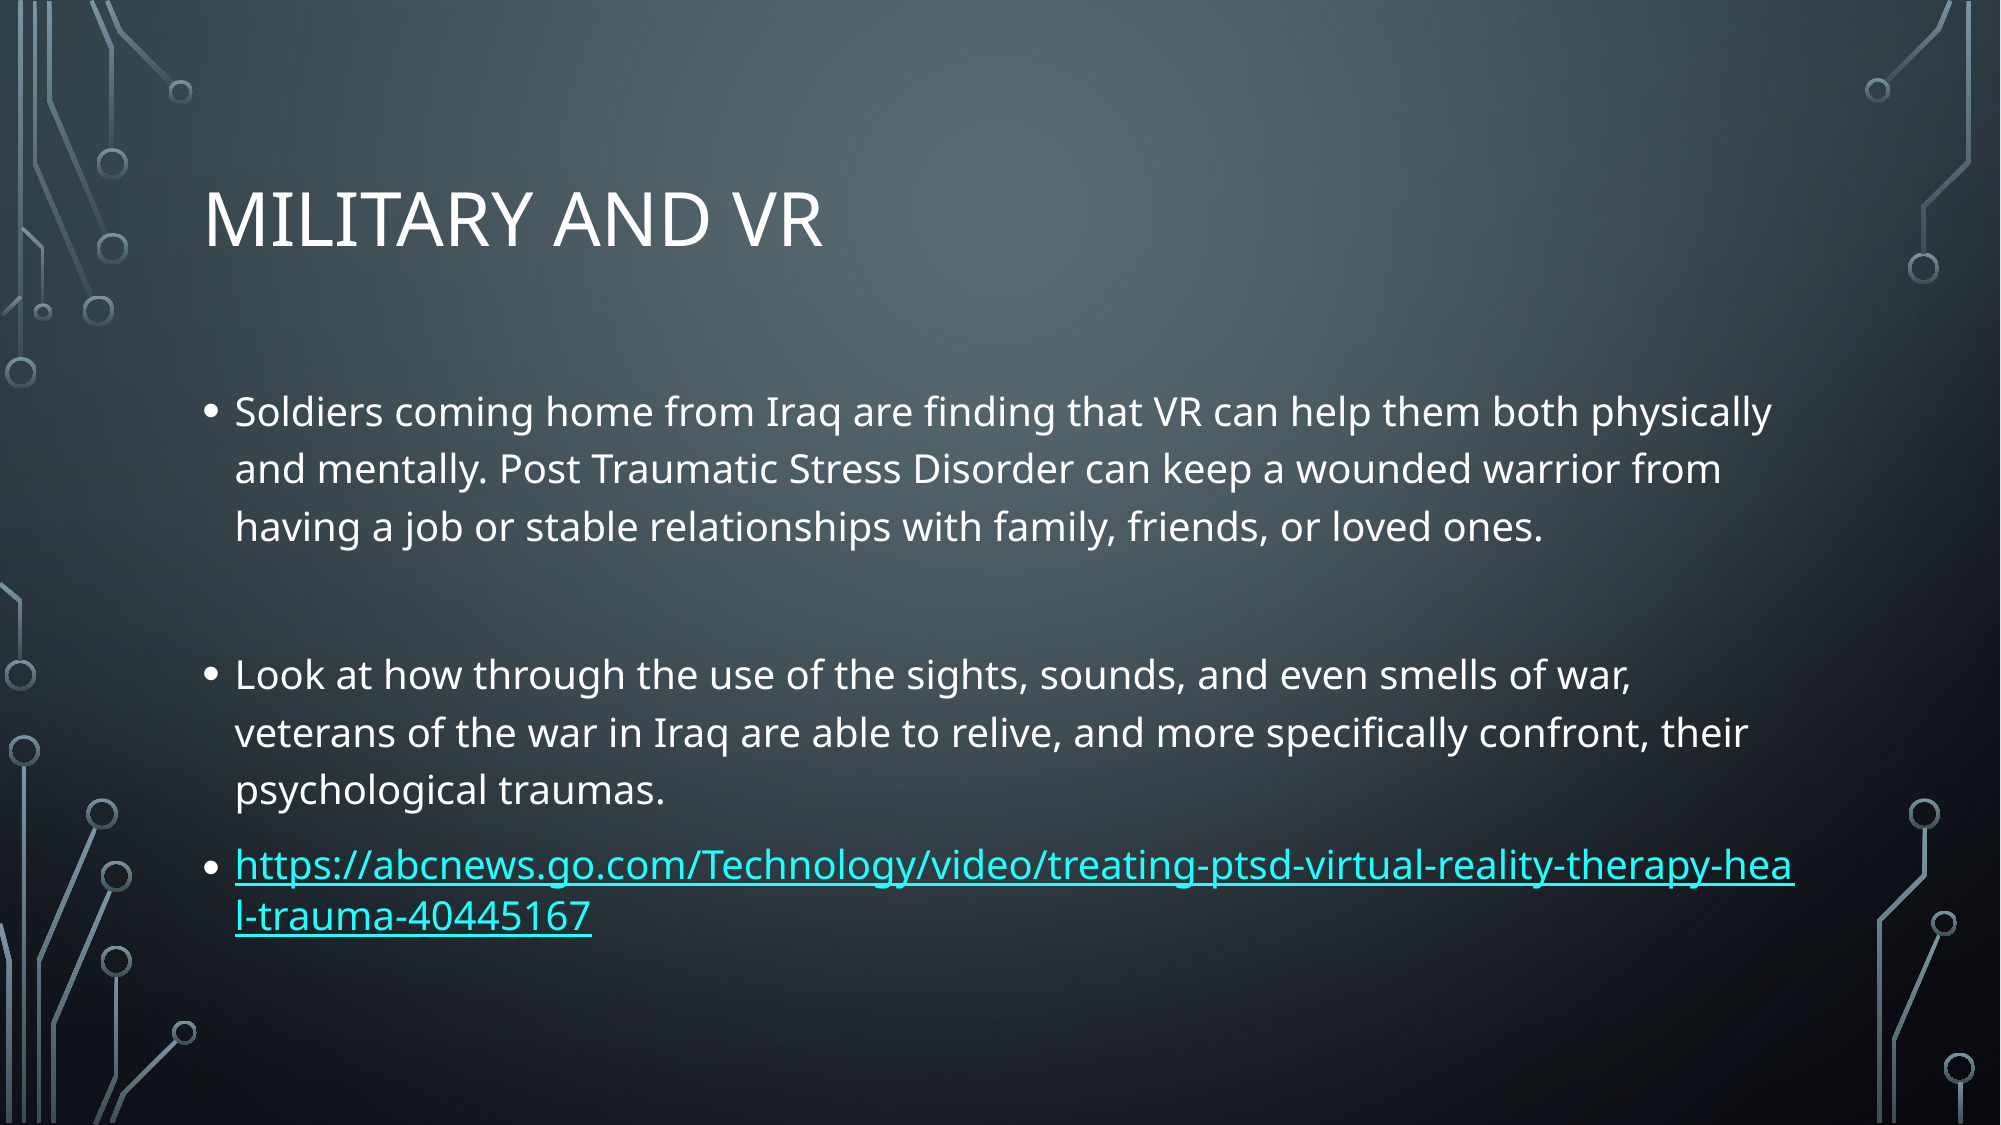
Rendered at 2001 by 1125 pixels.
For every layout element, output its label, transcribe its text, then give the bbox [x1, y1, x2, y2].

list Soldiers coming home from Iraq are finding that VR can help them both physically and mentally. Post Traumatic Stress Disorder can keep a wounded warrior from having a job or stable relationships with family, friends, or loved ones. Look at how through the use of the sights, sounds, and even smells of war, veterans of the war in Iraq are able to relive, and more specifically confront, their psychological traumas. https://abcnews.go.com/Technology/video/treating-ptsd-virtual-reality-therapy-heal-trauma-40445167 [187, 369, 1813, 950]
title Military and VR [187, 101, 1813, 344]
